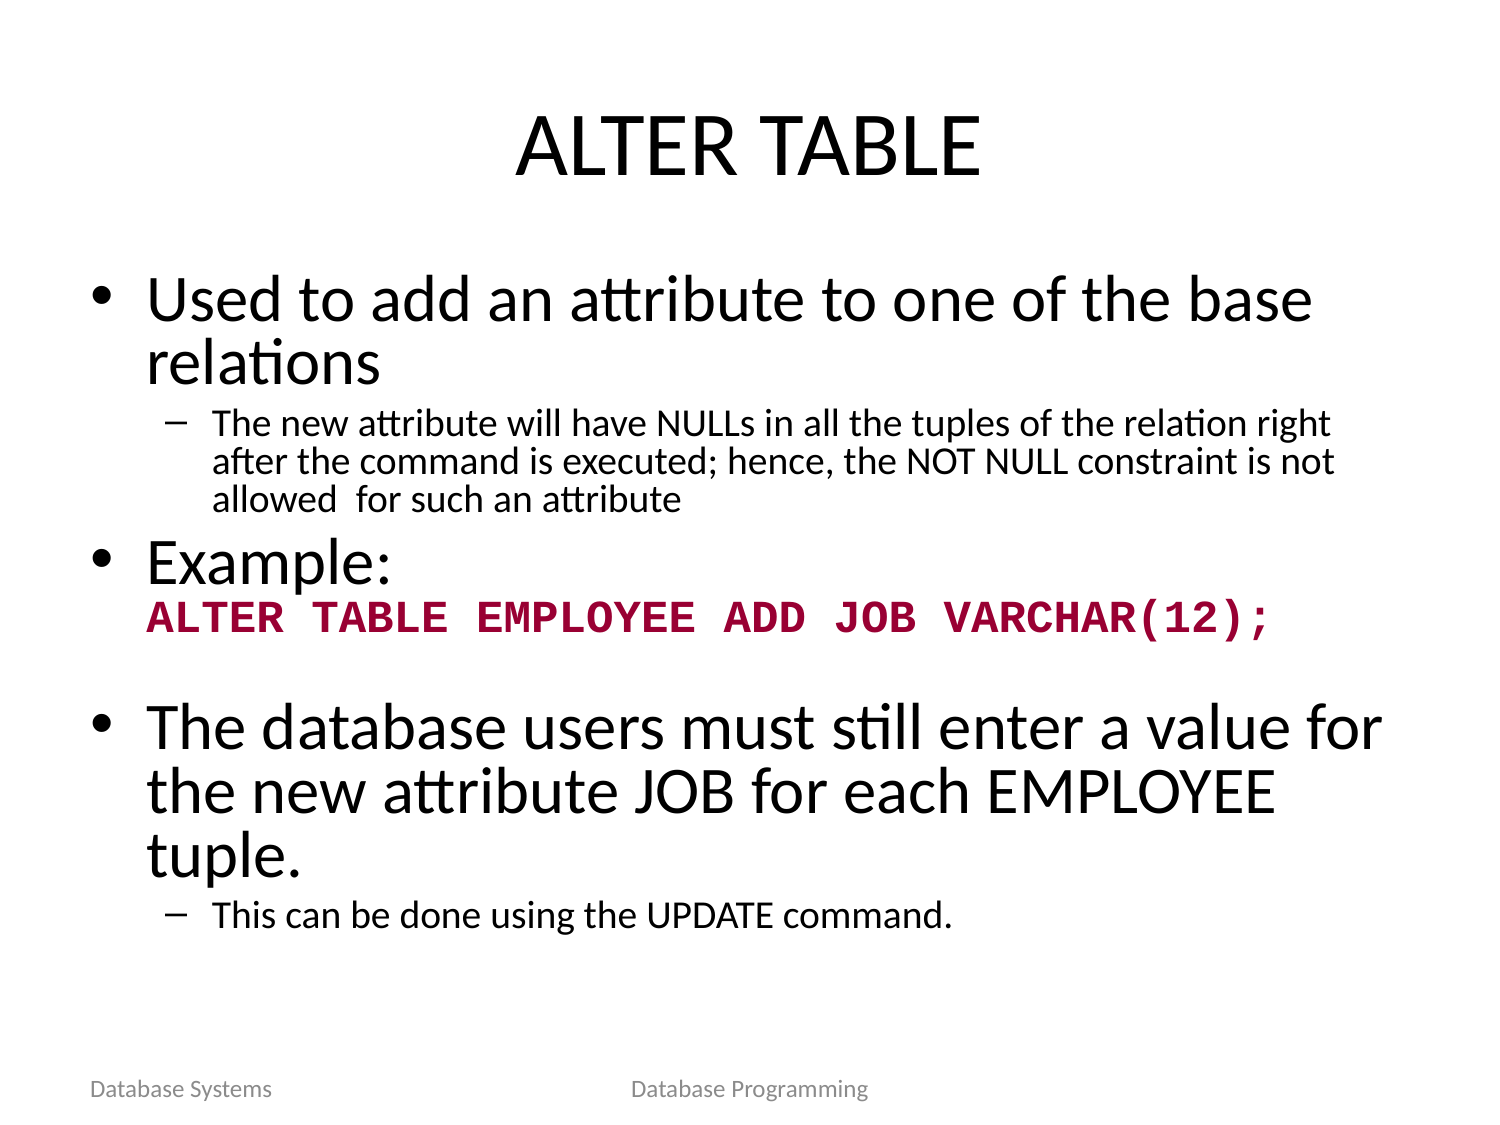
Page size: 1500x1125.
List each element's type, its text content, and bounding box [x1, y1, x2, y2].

title ALTER TABLE [75, 45, 1425, 233]
list Used to add an attribute to one of the base relations The new attribute will have NULLs in all the tuples of the relation right after the command is executed; hence, the NOT NULL constraint is not allowed for such an attribute Example: ALTER TABLE EMPLOYEE ADD JOB VARCHAR(12); The database users must still enter a value for the new attribute JOB for each EMPLOYEE tuple. This can be done using the UPDATE command. [75, 262, 1425, 1005]
slide_number Database Systems [75, 1042, 425, 1103]
footer Database Programming [512, 1042, 988, 1103]
